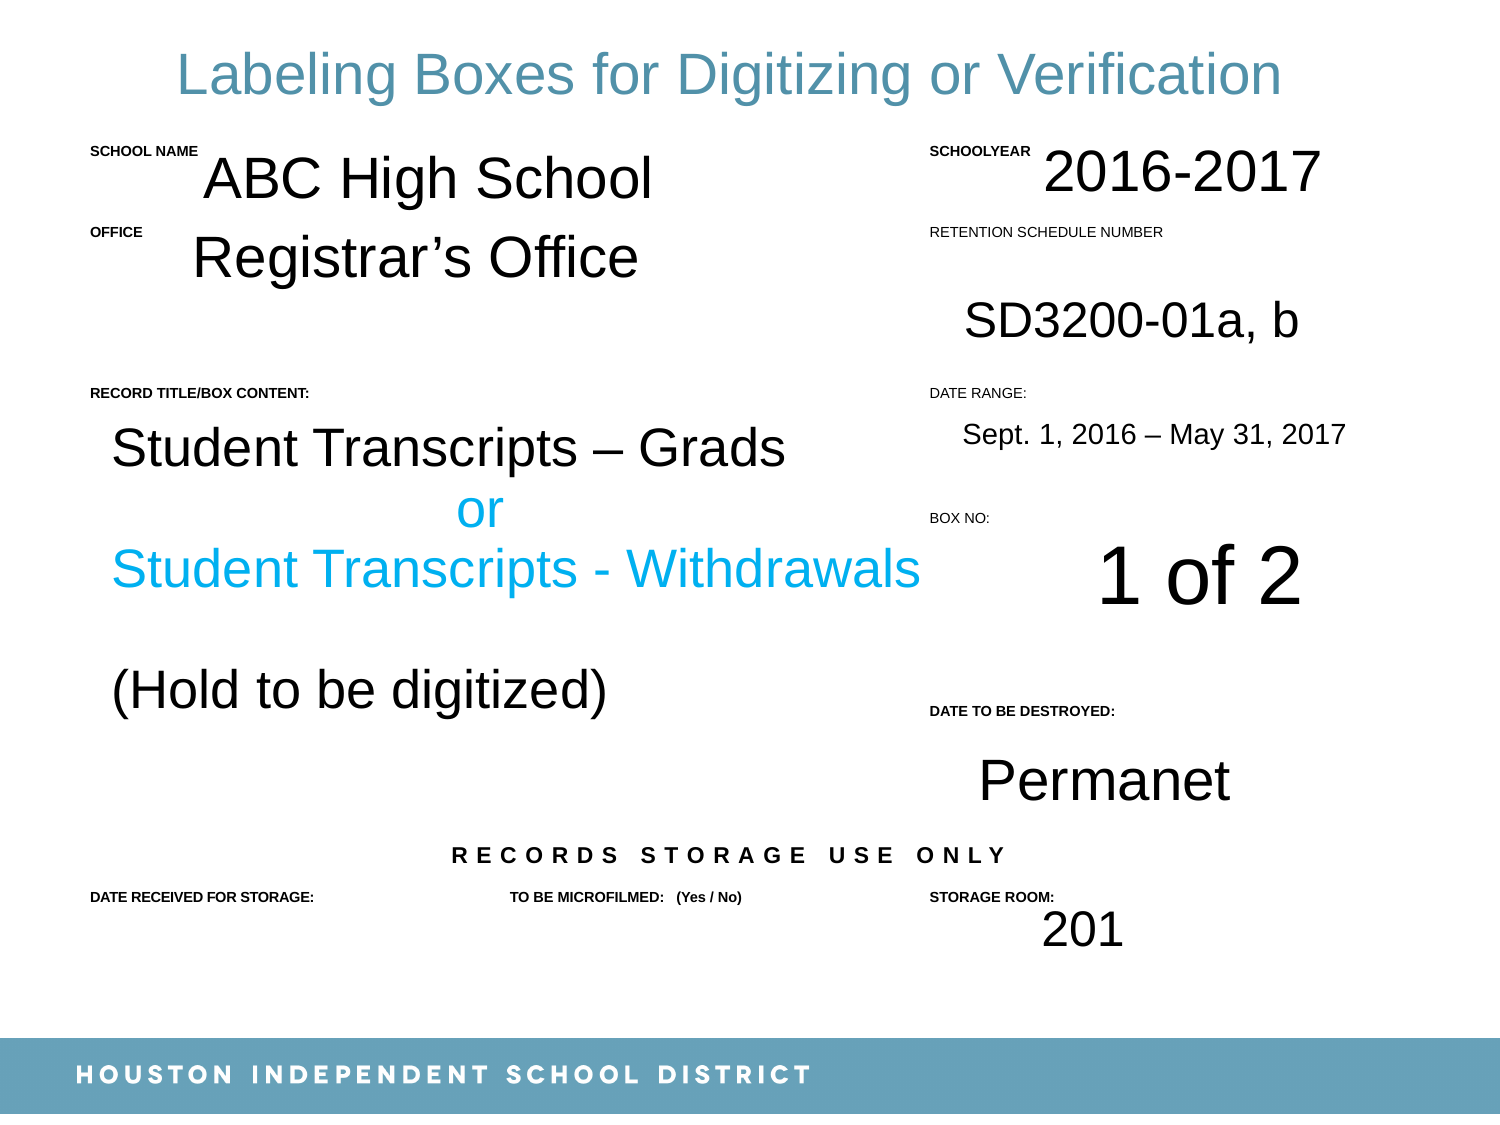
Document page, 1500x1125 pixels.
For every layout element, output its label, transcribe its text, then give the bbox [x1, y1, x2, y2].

table_cell DATE TO BE DESTROYED: Permanet [930, 703, 1406, 843]
table_header SCHOOL NAME ABC High School [90, 144, 930, 224]
table_cell TO BE MICROFILMED: (Yes / No) [510, 890, 930, 1032]
table_cell RECORD TITLE/BOX CONTENT: Student Transcripts – Grads or Student Transcripts - Withdrawals (Hold to be digitized) [90, 385, 930, 843]
table_cell RETENTION SCHEDULE NUMBER SD3200-01a, b [930, 224, 1406, 385]
table_header SCHOOLYEAR 2016-2017 [930, 144, 1406, 224]
table_cell STORAGE ROOM: 201 [930, 890, 1406, 1032]
table_cell BOX NO: 1 of 2 [930, 510, 1406, 703]
text_box Labeling Boxes for Digitizing or Verification [148, 28, 1329, 114]
table_cell OFFICE Registrar’s Office [90, 224, 930, 385]
table_cell DATE RECEIVED FOR STORAGE: [90, 890, 510, 1032]
picture [0, 1038, 1500, 1114]
table_cell DATE RANGE: Sept. 1, 2016 – May 31, 2017 [930, 385, 1406, 510]
table_cell RECORDS STORAGE USE ONLY [90, 843, 1406, 890]
